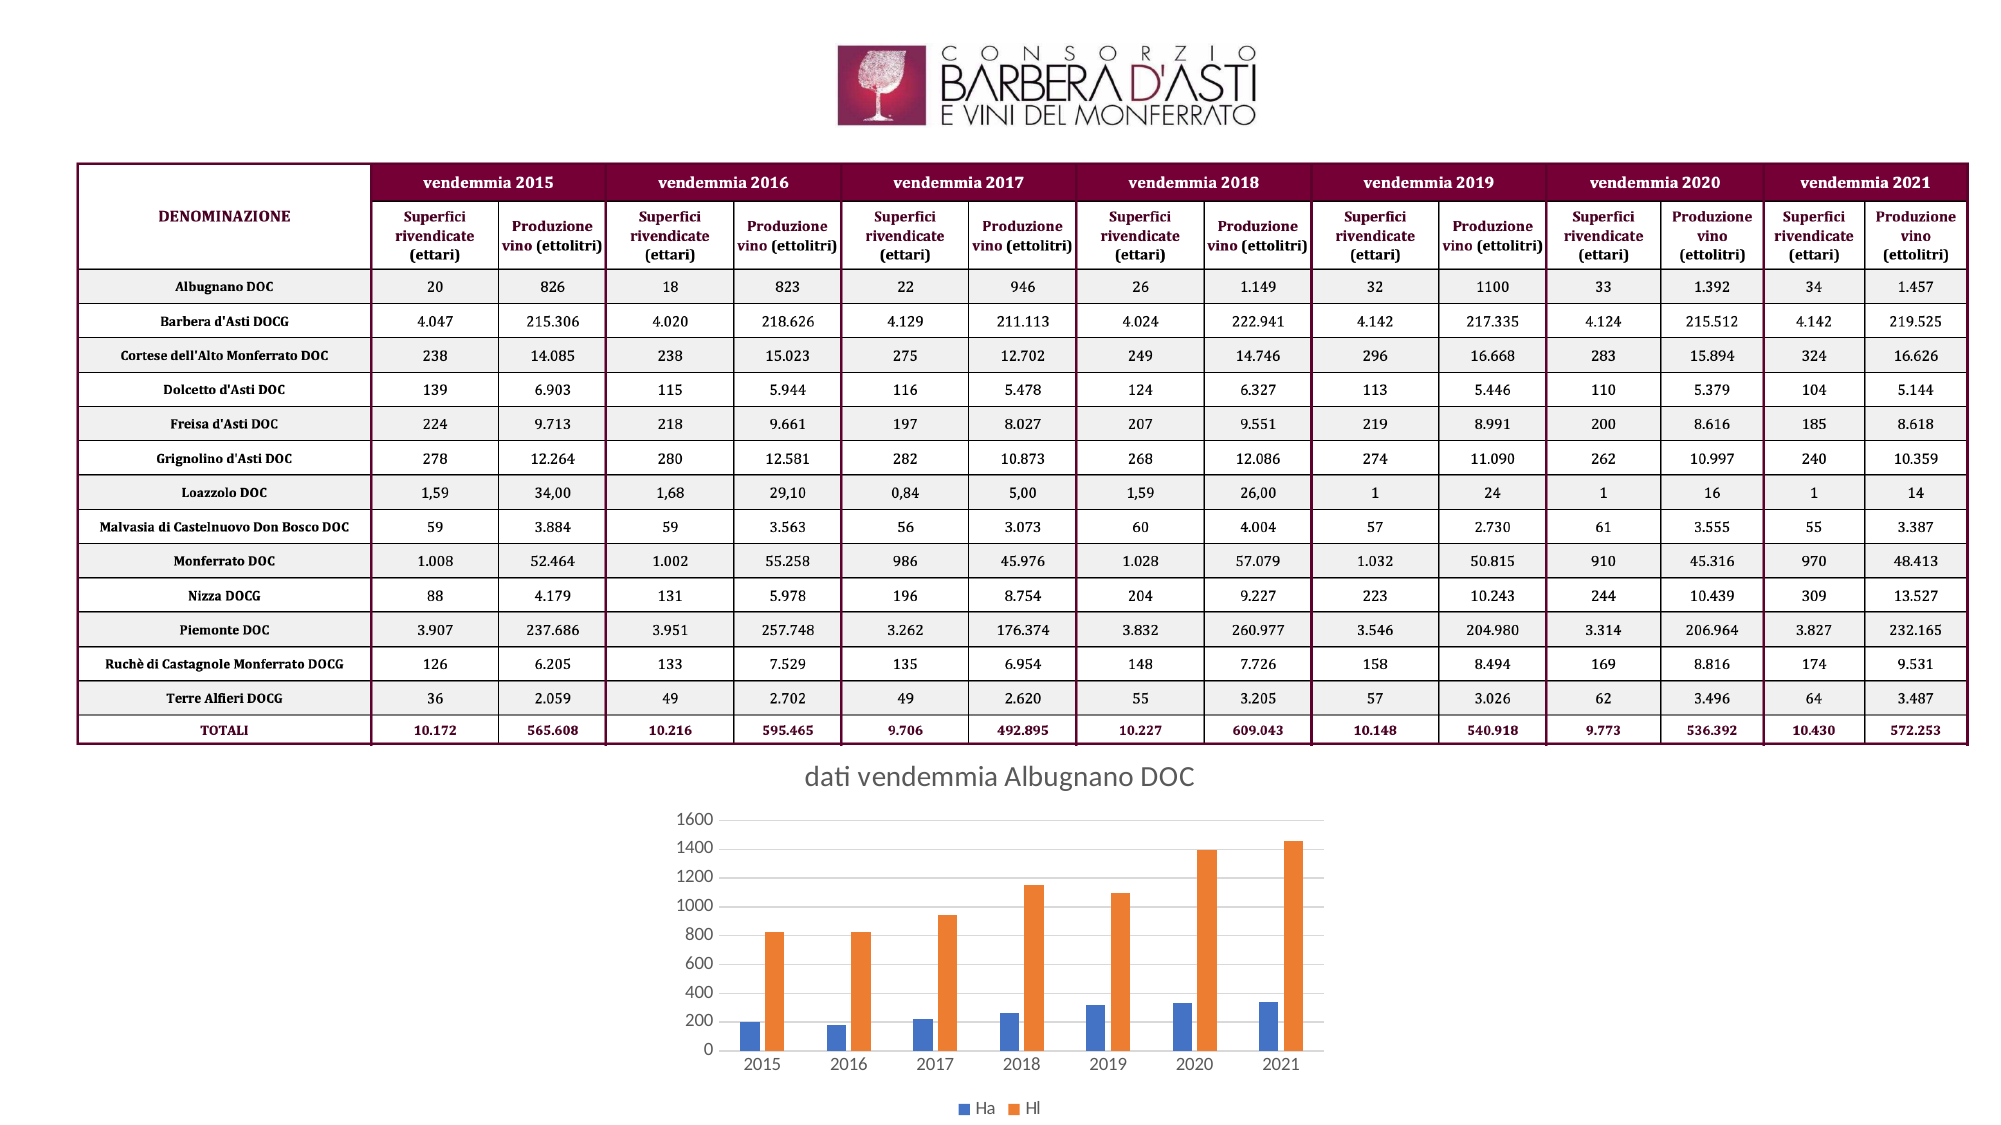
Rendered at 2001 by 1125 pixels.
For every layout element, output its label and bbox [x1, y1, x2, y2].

picture [53, 3, 1984, 790]
chart [662, 740, 1338, 1125]
